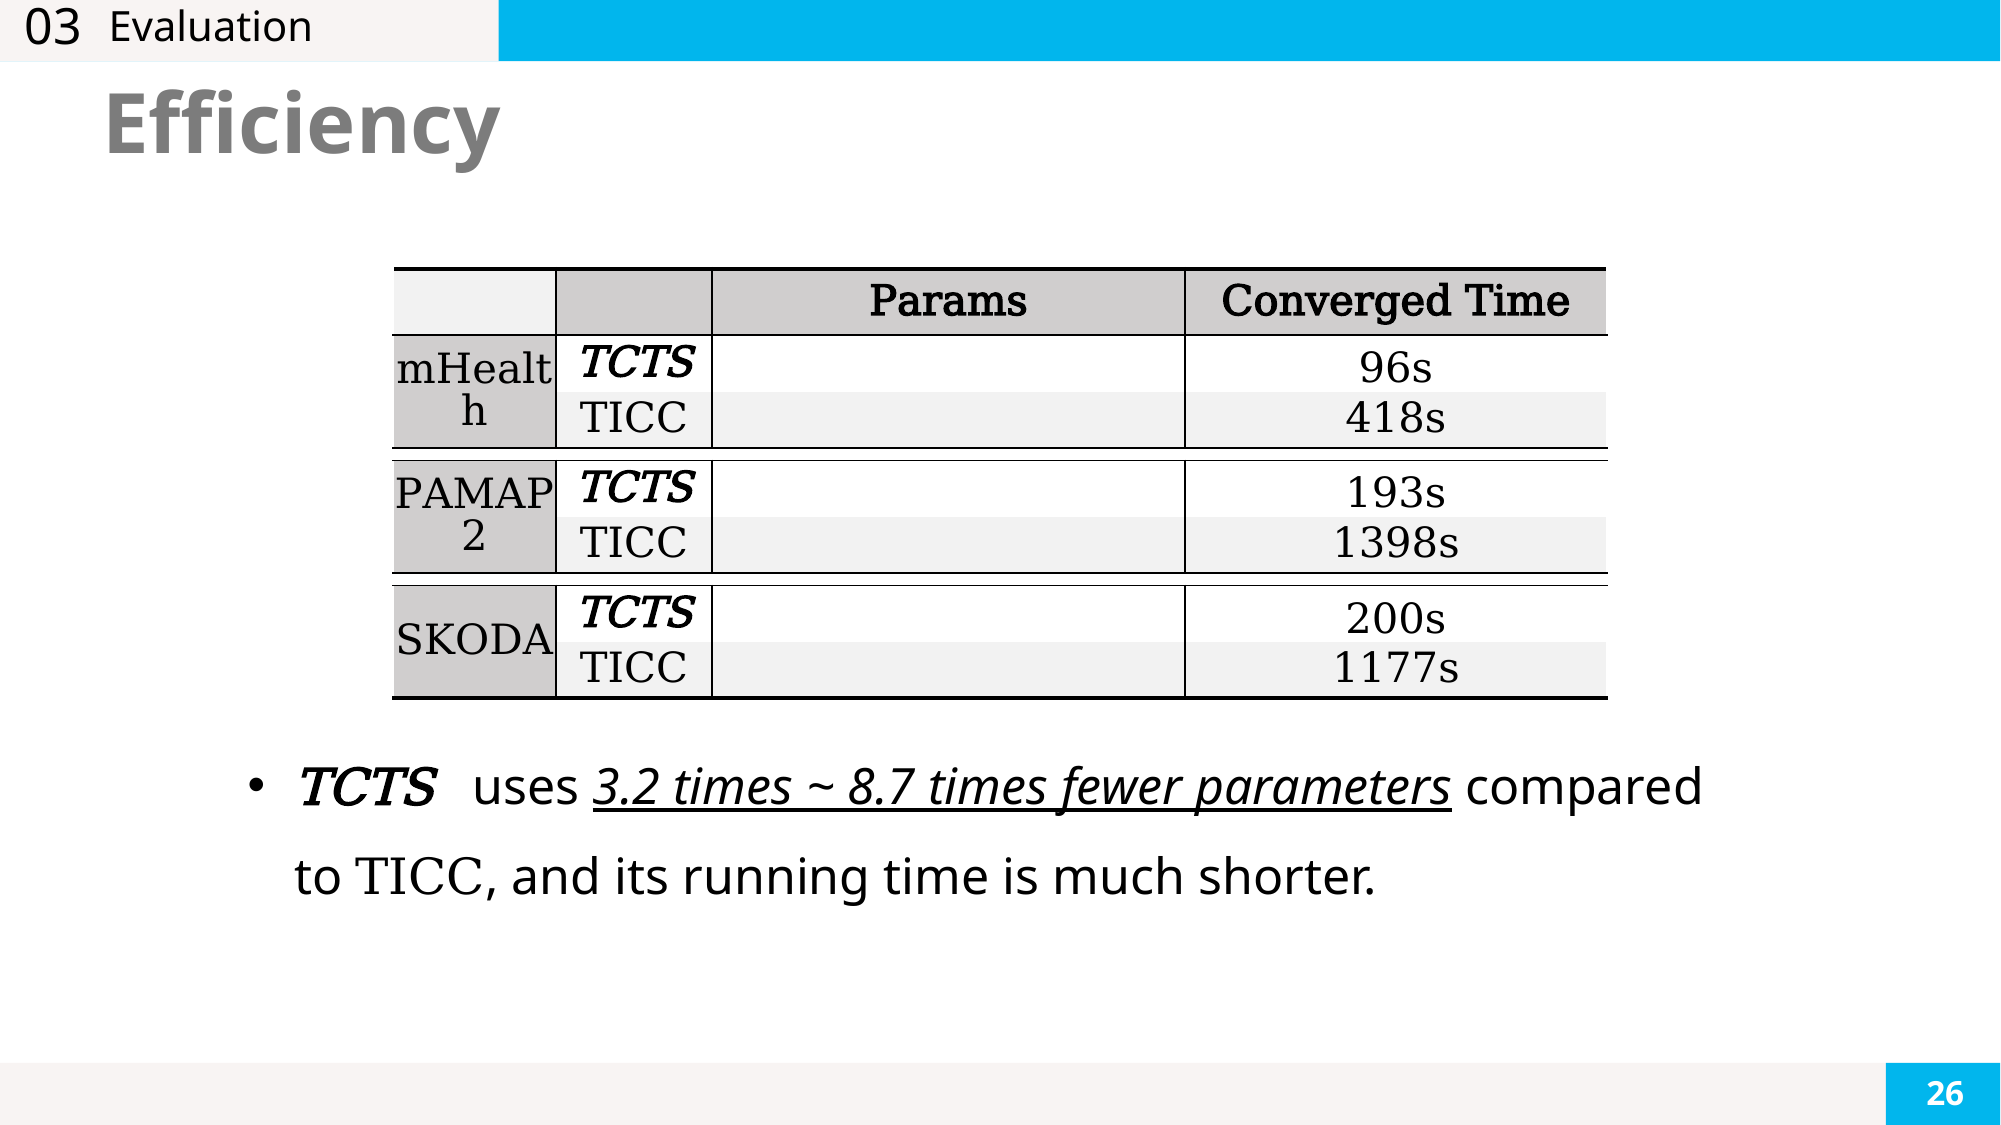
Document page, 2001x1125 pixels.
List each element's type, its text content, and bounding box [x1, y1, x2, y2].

slide_number 26 [1888, 1065, 2000, 1125]
title Evaluation [107, 0, 500, 60]
text_box TCTS uses 3.2 times ~ 8.7 times fewer parameters compared to TICC, and its running time is much shorter. [232, 717, 1767, 912]
list Efficiency [87, 74, 1980, 155]
list 03 [0, 0, 107, 60]
